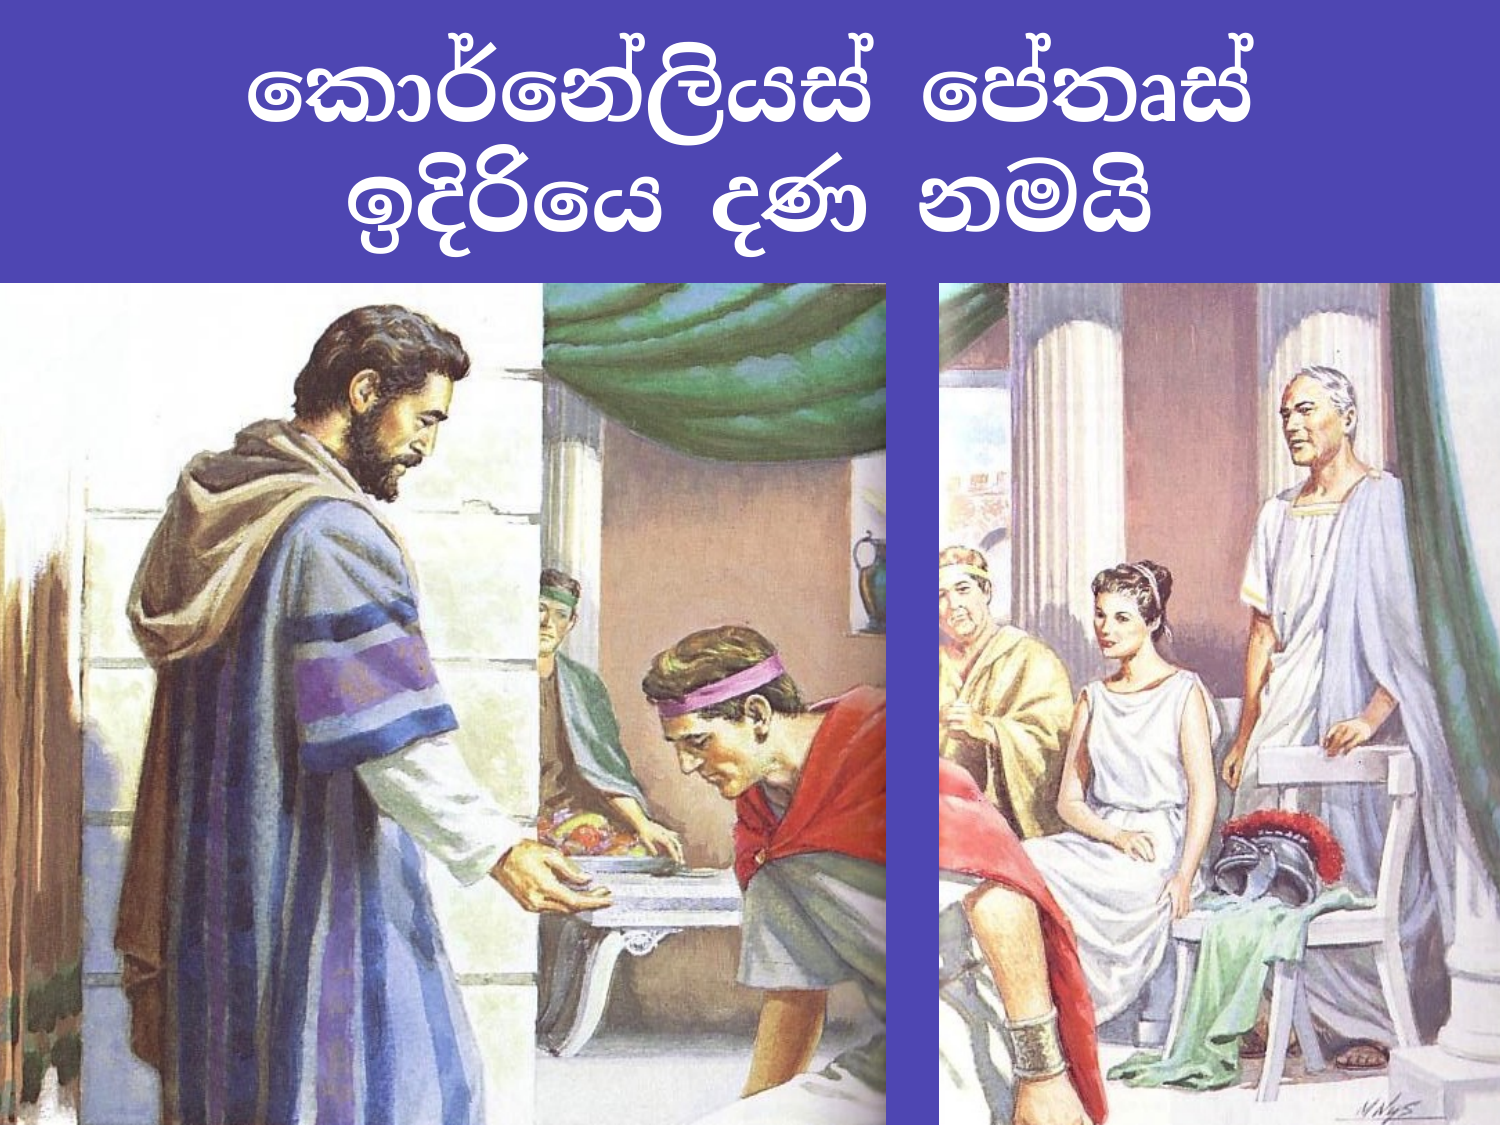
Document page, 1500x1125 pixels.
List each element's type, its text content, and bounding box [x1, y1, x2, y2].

picture [939, 283, 1500, 1125]
text_box [0, 0, 1500, 1125]
picture [0, 283, 886, 1125]
title කොර්නේලියස් පේතෘස් ඉදිරියෙ දණ නමයි [74, 45, 1426, 234]
